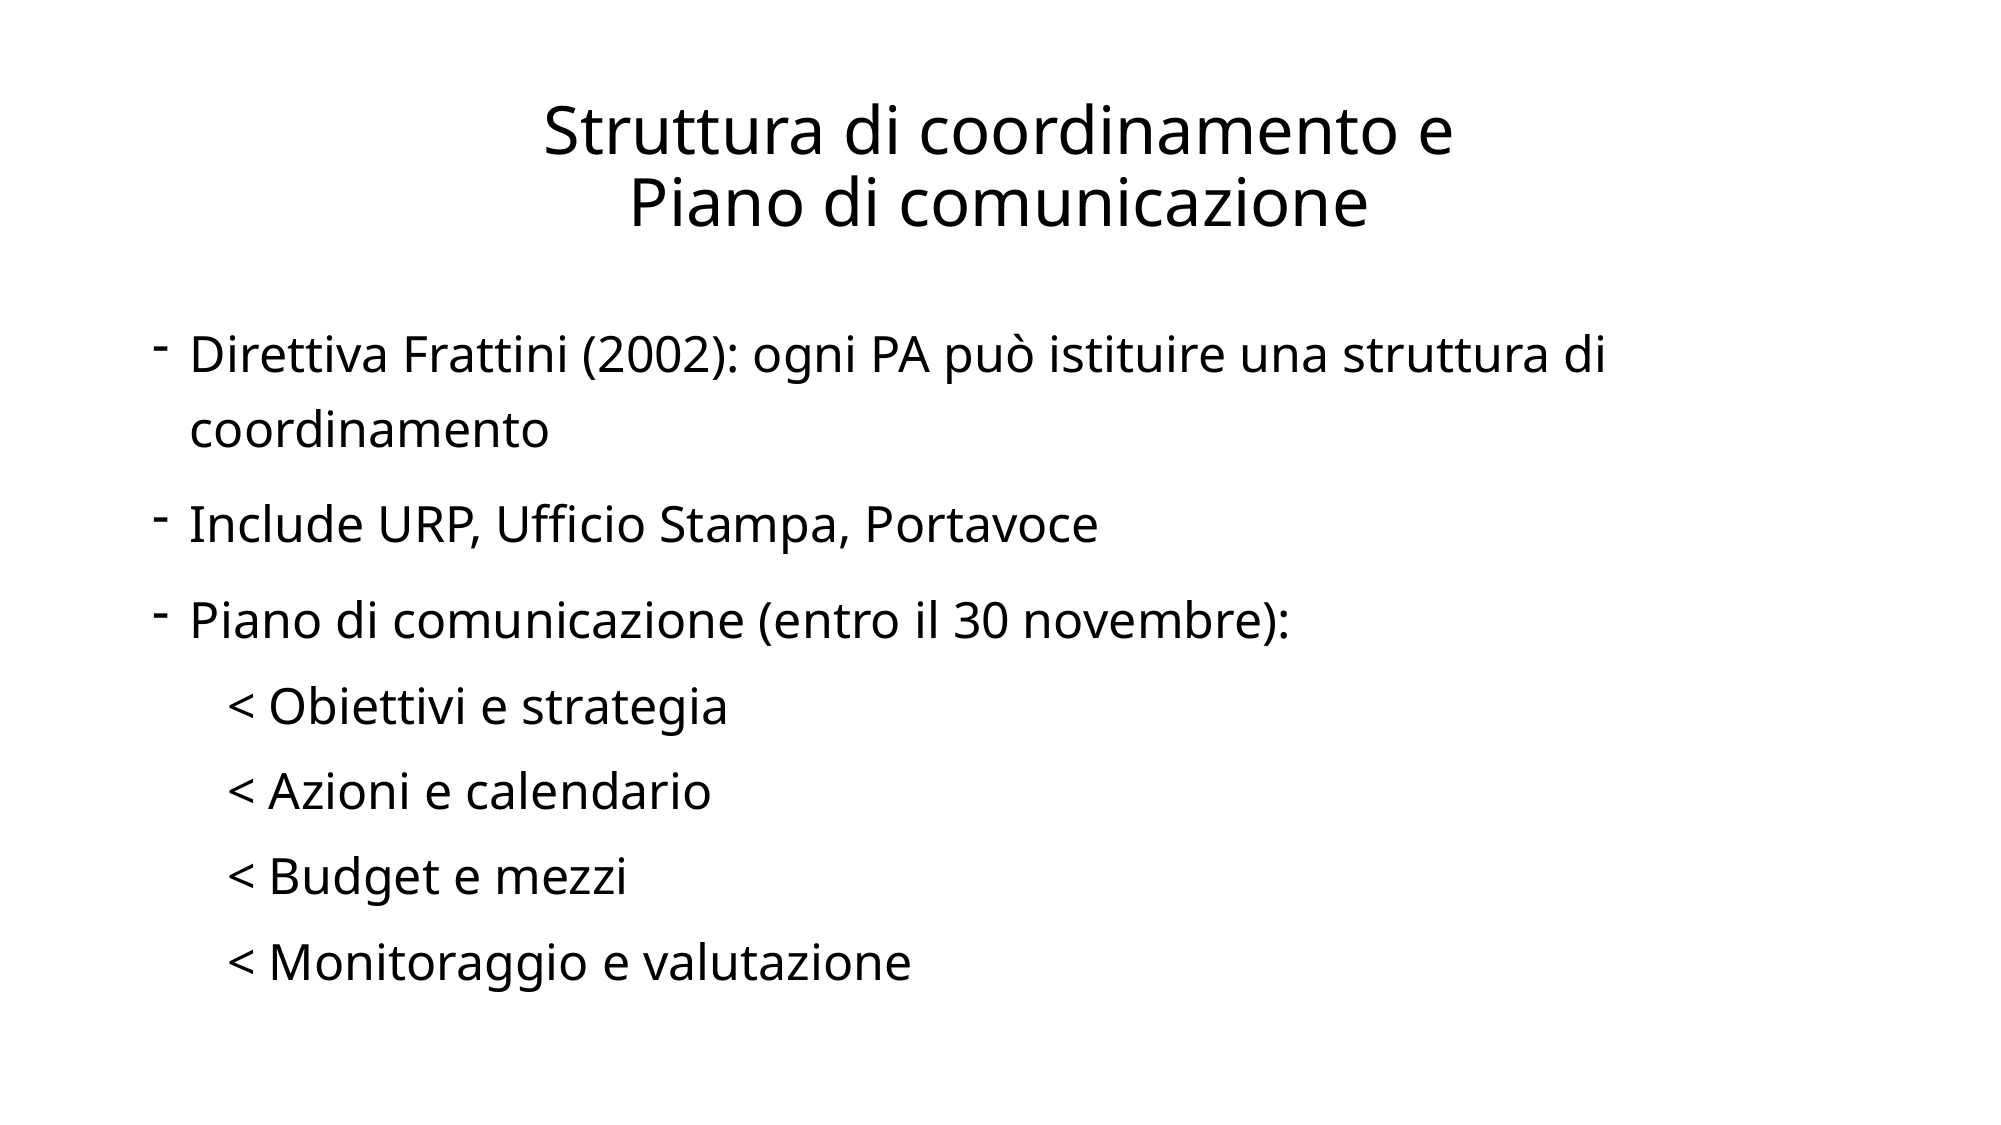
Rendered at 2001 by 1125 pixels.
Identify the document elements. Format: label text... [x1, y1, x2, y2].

title Struttura di coordinamento e Piano di comunicazione [137, 59, 1863, 278]
list Direttiva Frattini (2002): ogni PA può istituire una struttura di coordinamento Include URP, Ufficio Stampa, Portavoce Piano di comunicazione (entro il 30 novembre): < Obiettivi e strategia < Azioni e calendario < Budget e mezzi < Monitoraggio e valutazione [137, 299, 1863, 1014]
